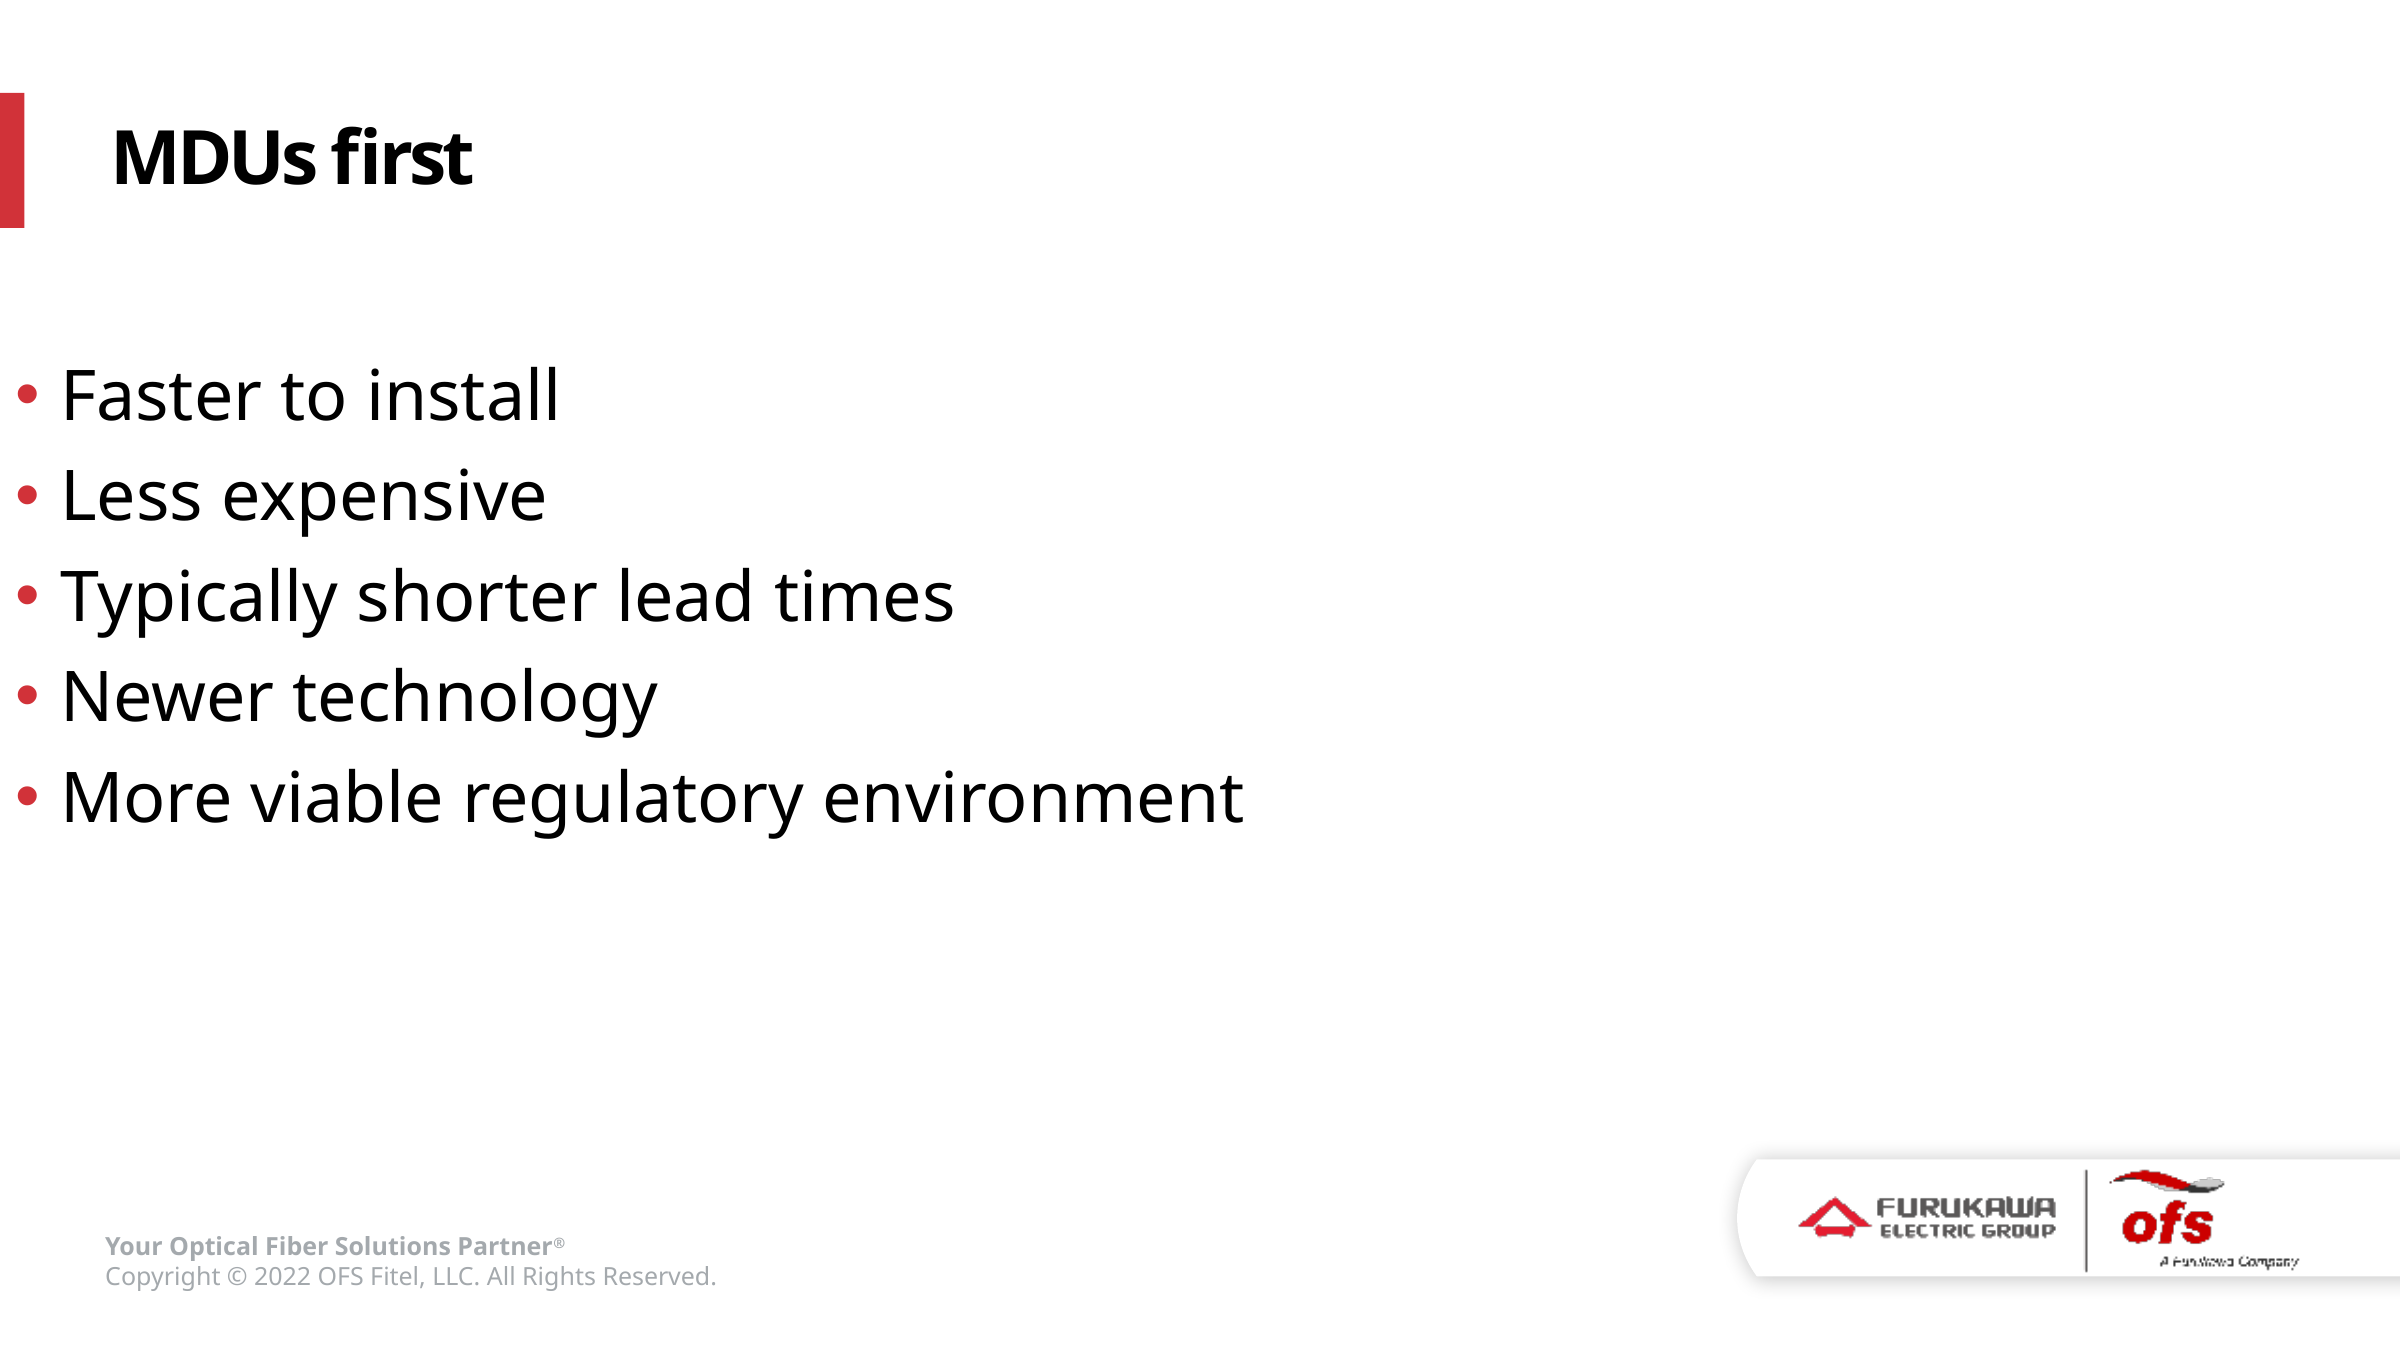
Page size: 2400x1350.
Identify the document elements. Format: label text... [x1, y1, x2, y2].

picture [1788, 1163, 2305, 1278]
title MDUs first [95, 93, 2166, 228]
list Faster to install Less expensive Typically shorter lead times Newer technology More viable regulatory environment [0, 352, 1399, 887]
